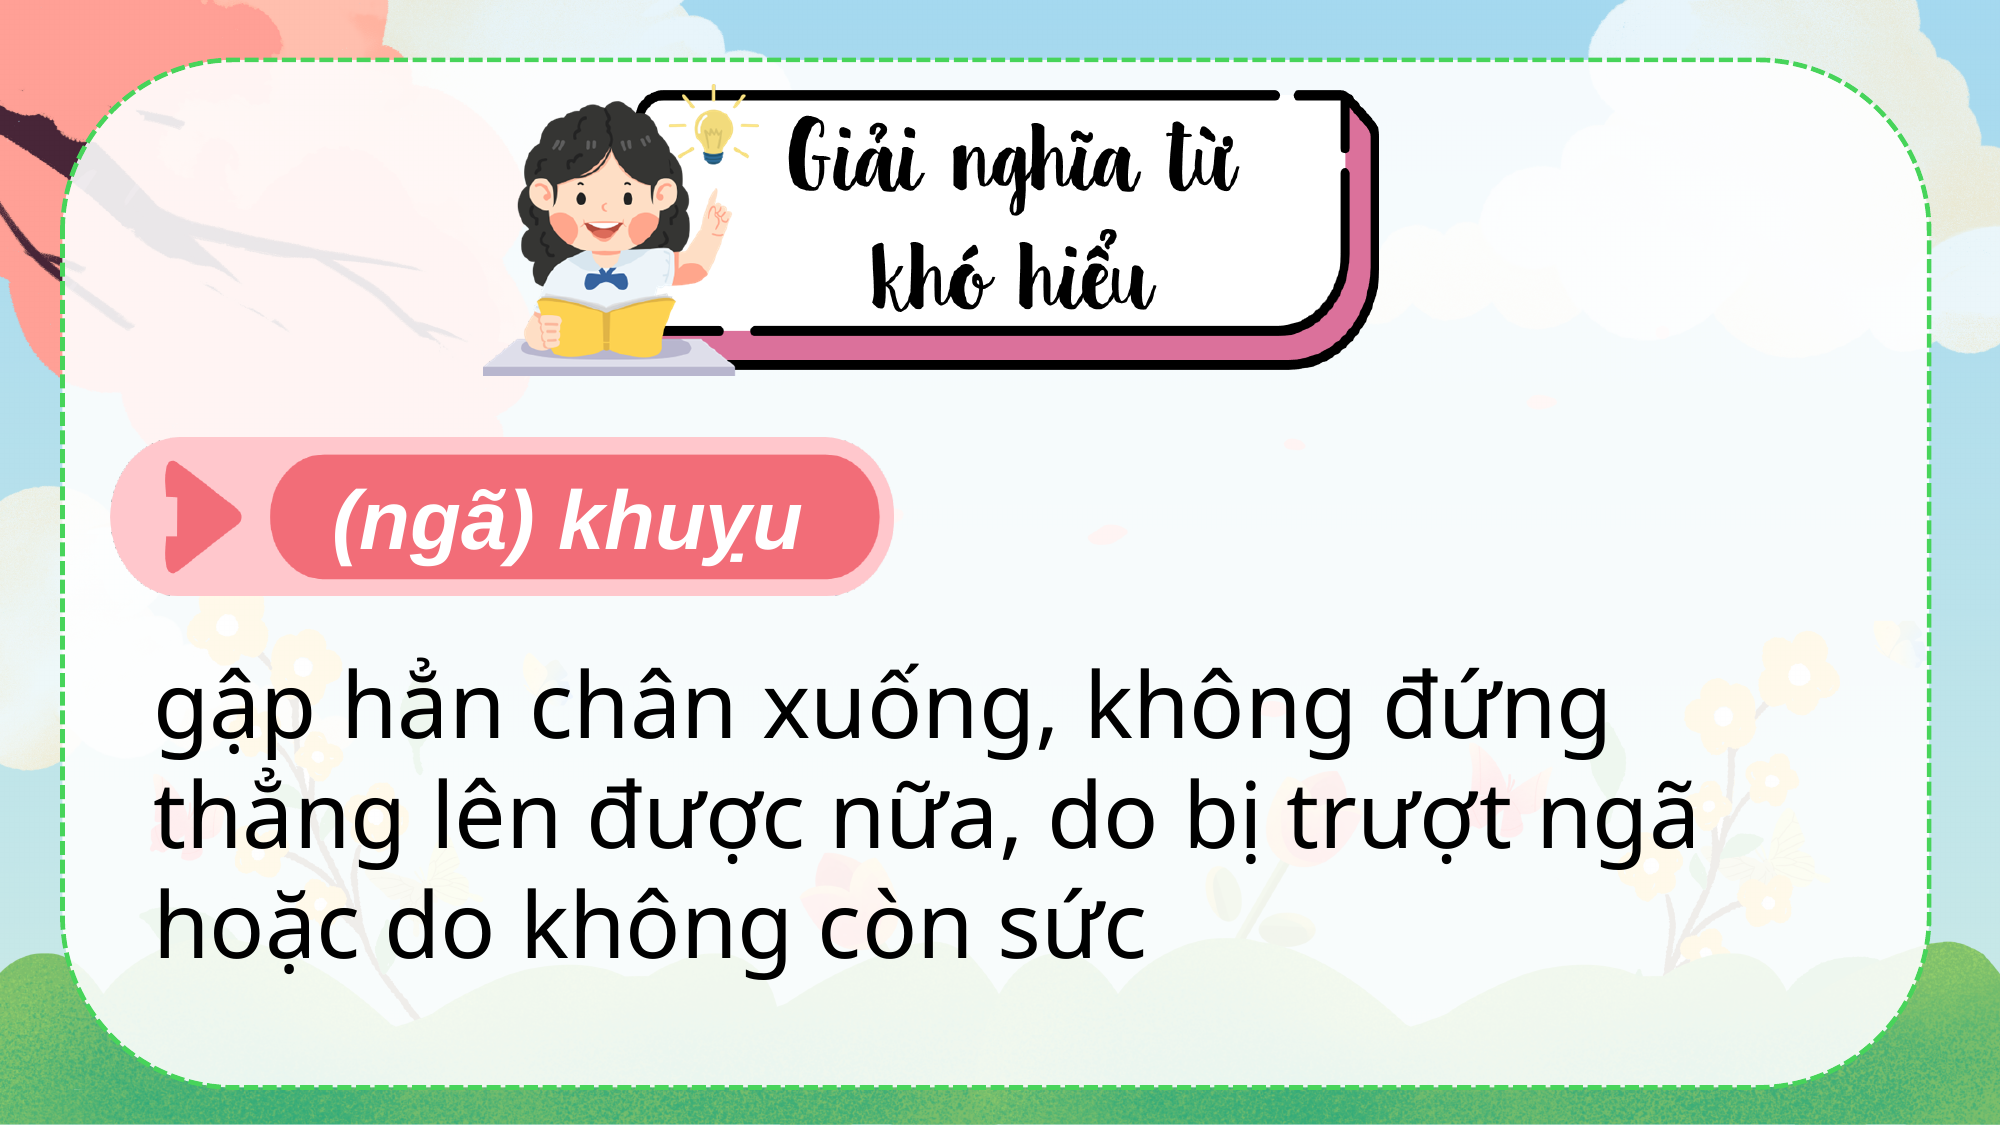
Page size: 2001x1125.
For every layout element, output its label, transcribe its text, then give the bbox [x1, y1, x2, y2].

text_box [109, 436, 1318, 597]
picture [0, 0, 2000, 1125]
text_box gập hẳn chân xuống, không đứng thẳng lên được nữa, do bị trượt ngã hoặc do không còn sức [138, 639, 1808, 985]
